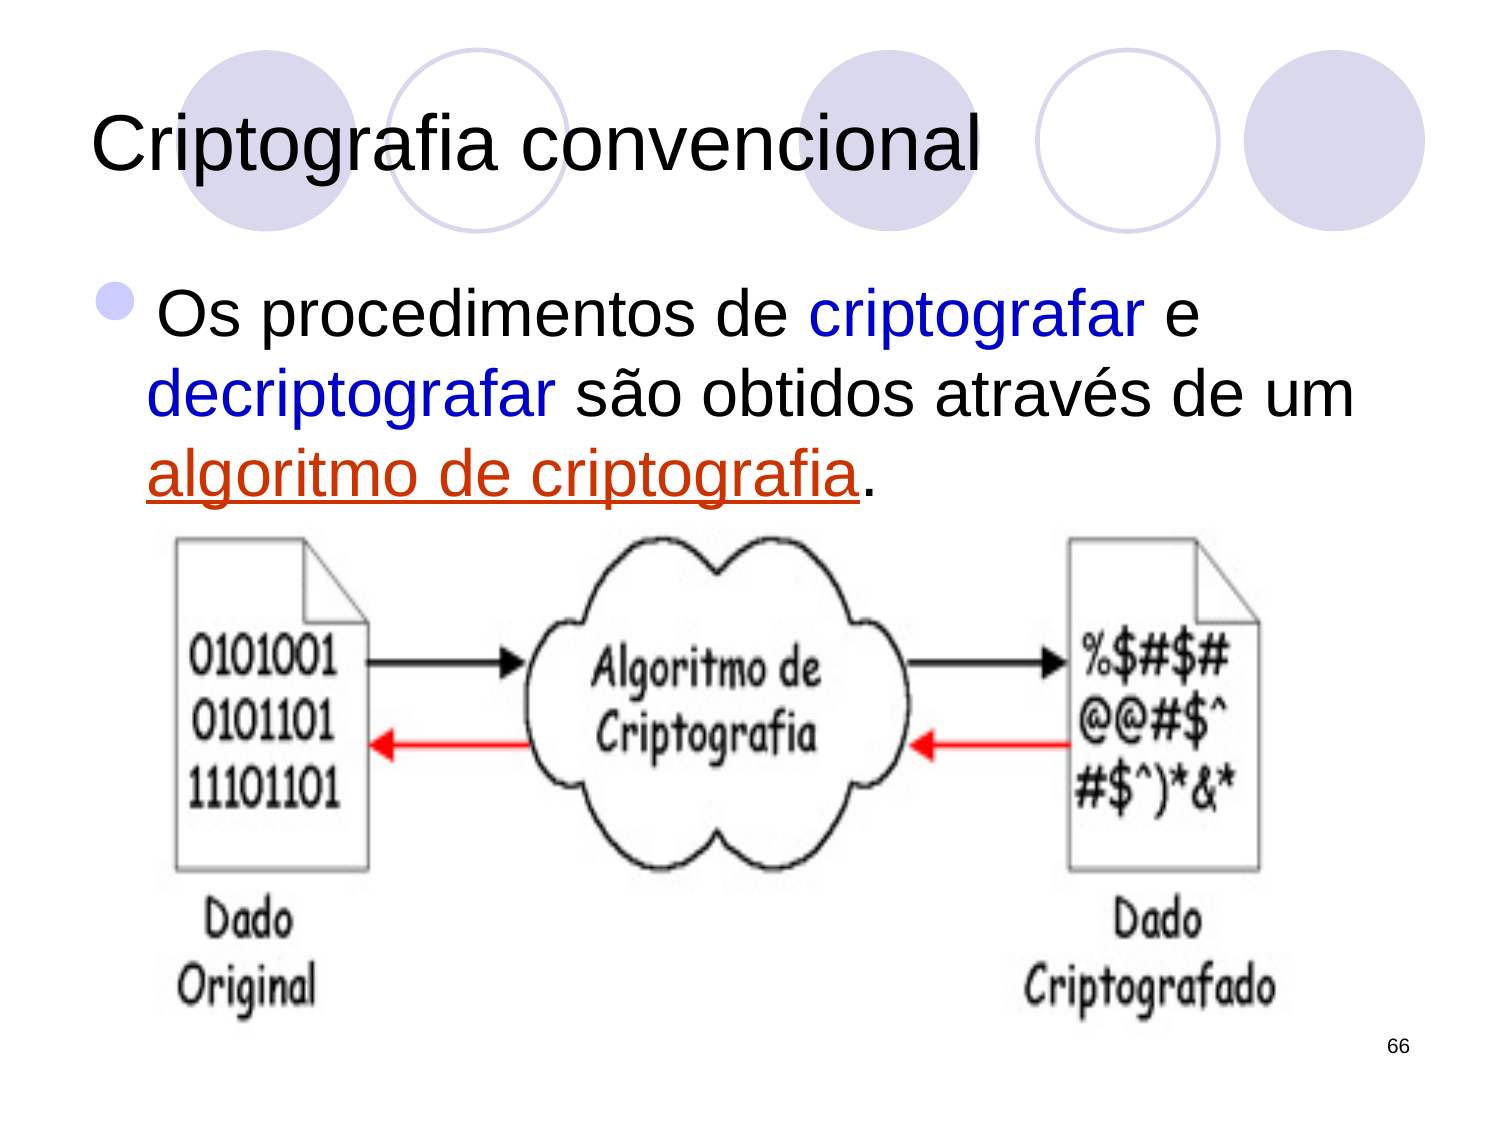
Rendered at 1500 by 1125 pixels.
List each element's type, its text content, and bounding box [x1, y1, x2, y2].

title Criptografia convencional [74, 44, 1426, 233]
slide_number 66 [1074, 1024, 1426, 1101]
picture [135, 526, 1388, 1036]
list Os procedimentos de criptografar e decriptografar são obtidos através de um algoritmo de criptografia. [74, 262, 1426, 1006]
